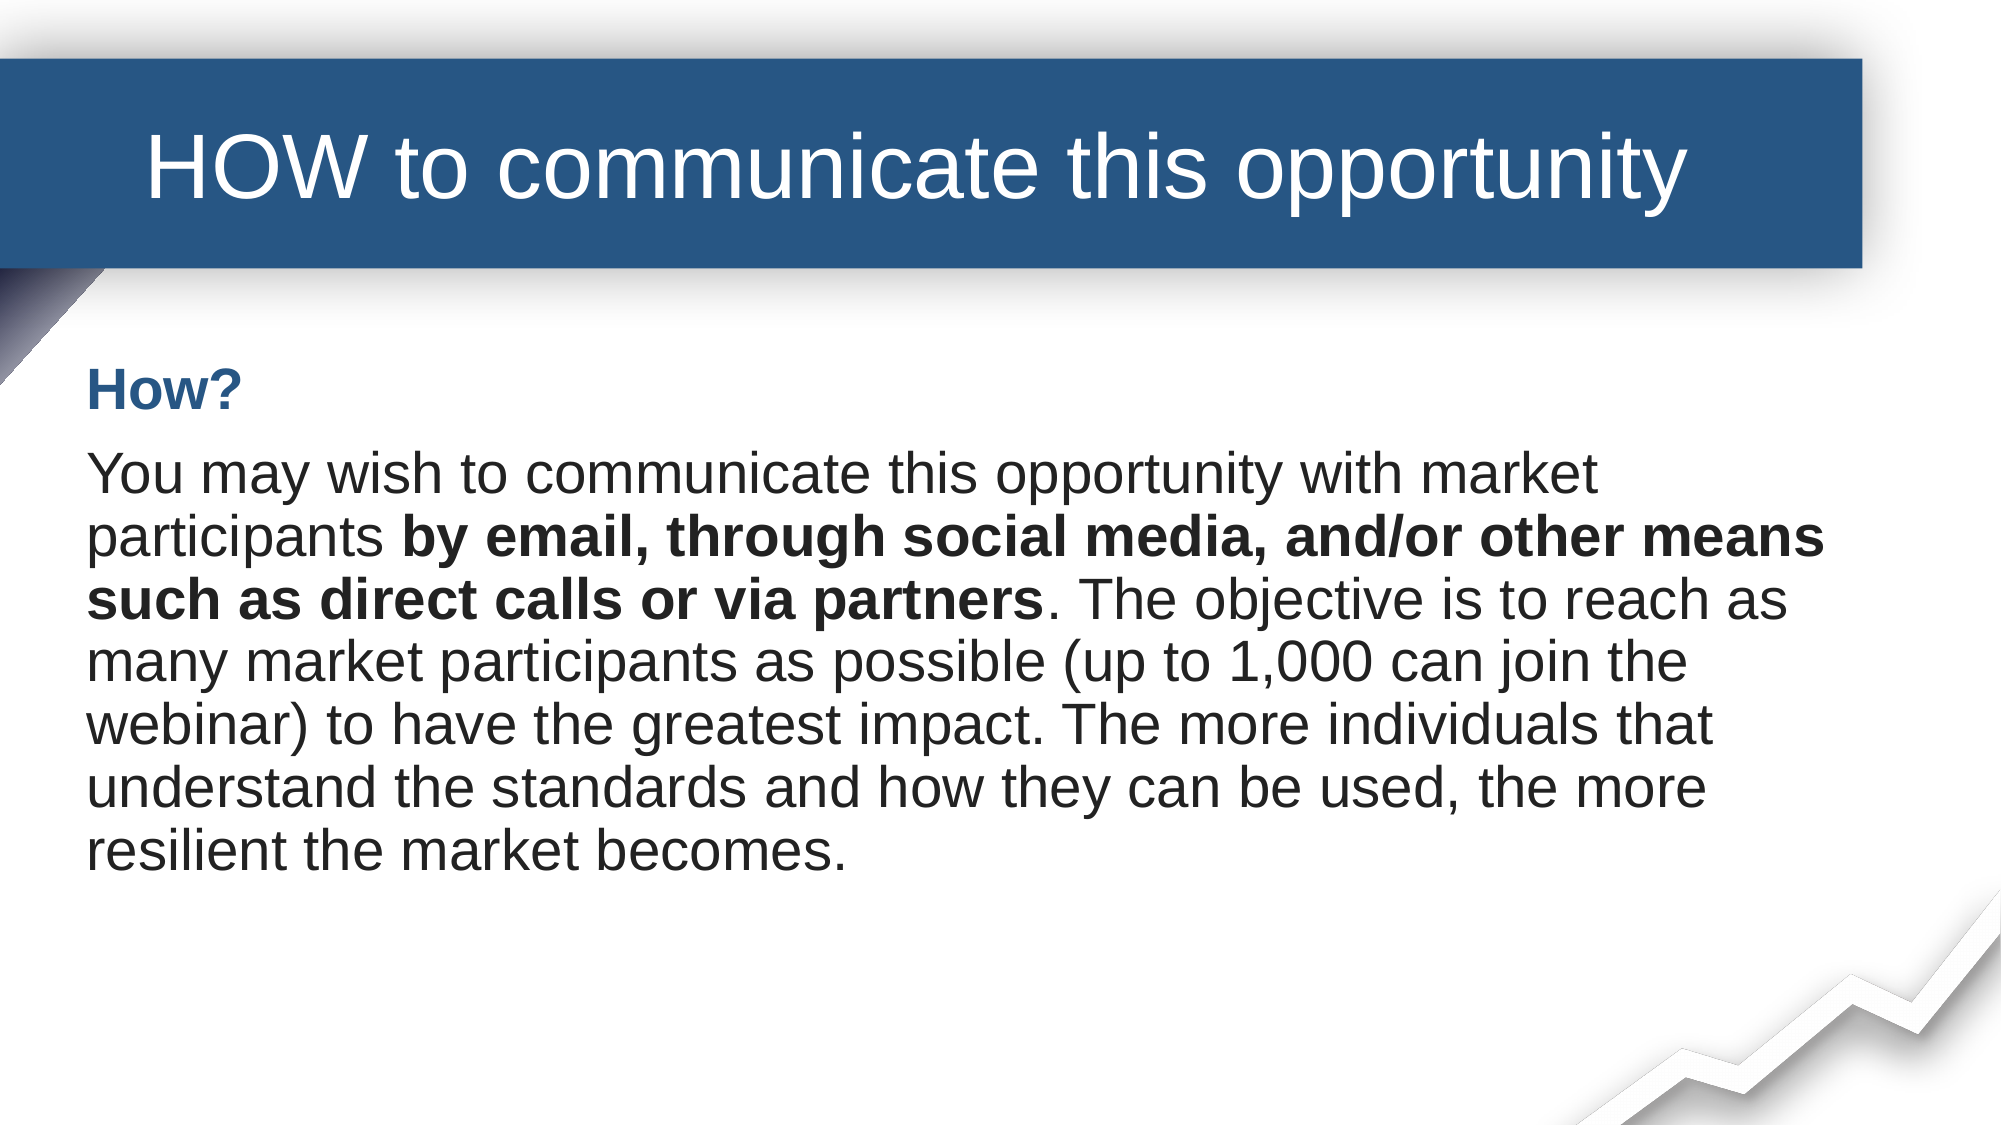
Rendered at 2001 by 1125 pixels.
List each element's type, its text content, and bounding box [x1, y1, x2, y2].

list How? You may wish to communicate this opportunity with market participants by email, through social media, and/or other means such as direct calls or via partners. The objective is to reach as many market participants as possible (up to 1,000 can join the webinar) to have the greatest impact. The more individuals that understand the standards and how they can be used, the more resilient the market becomes. [60, 351, 1922, 1014]
title HOW to communicate this opportunity [137, 59, 1863, 278]
picture [1557, 874, 2001, 1125]
